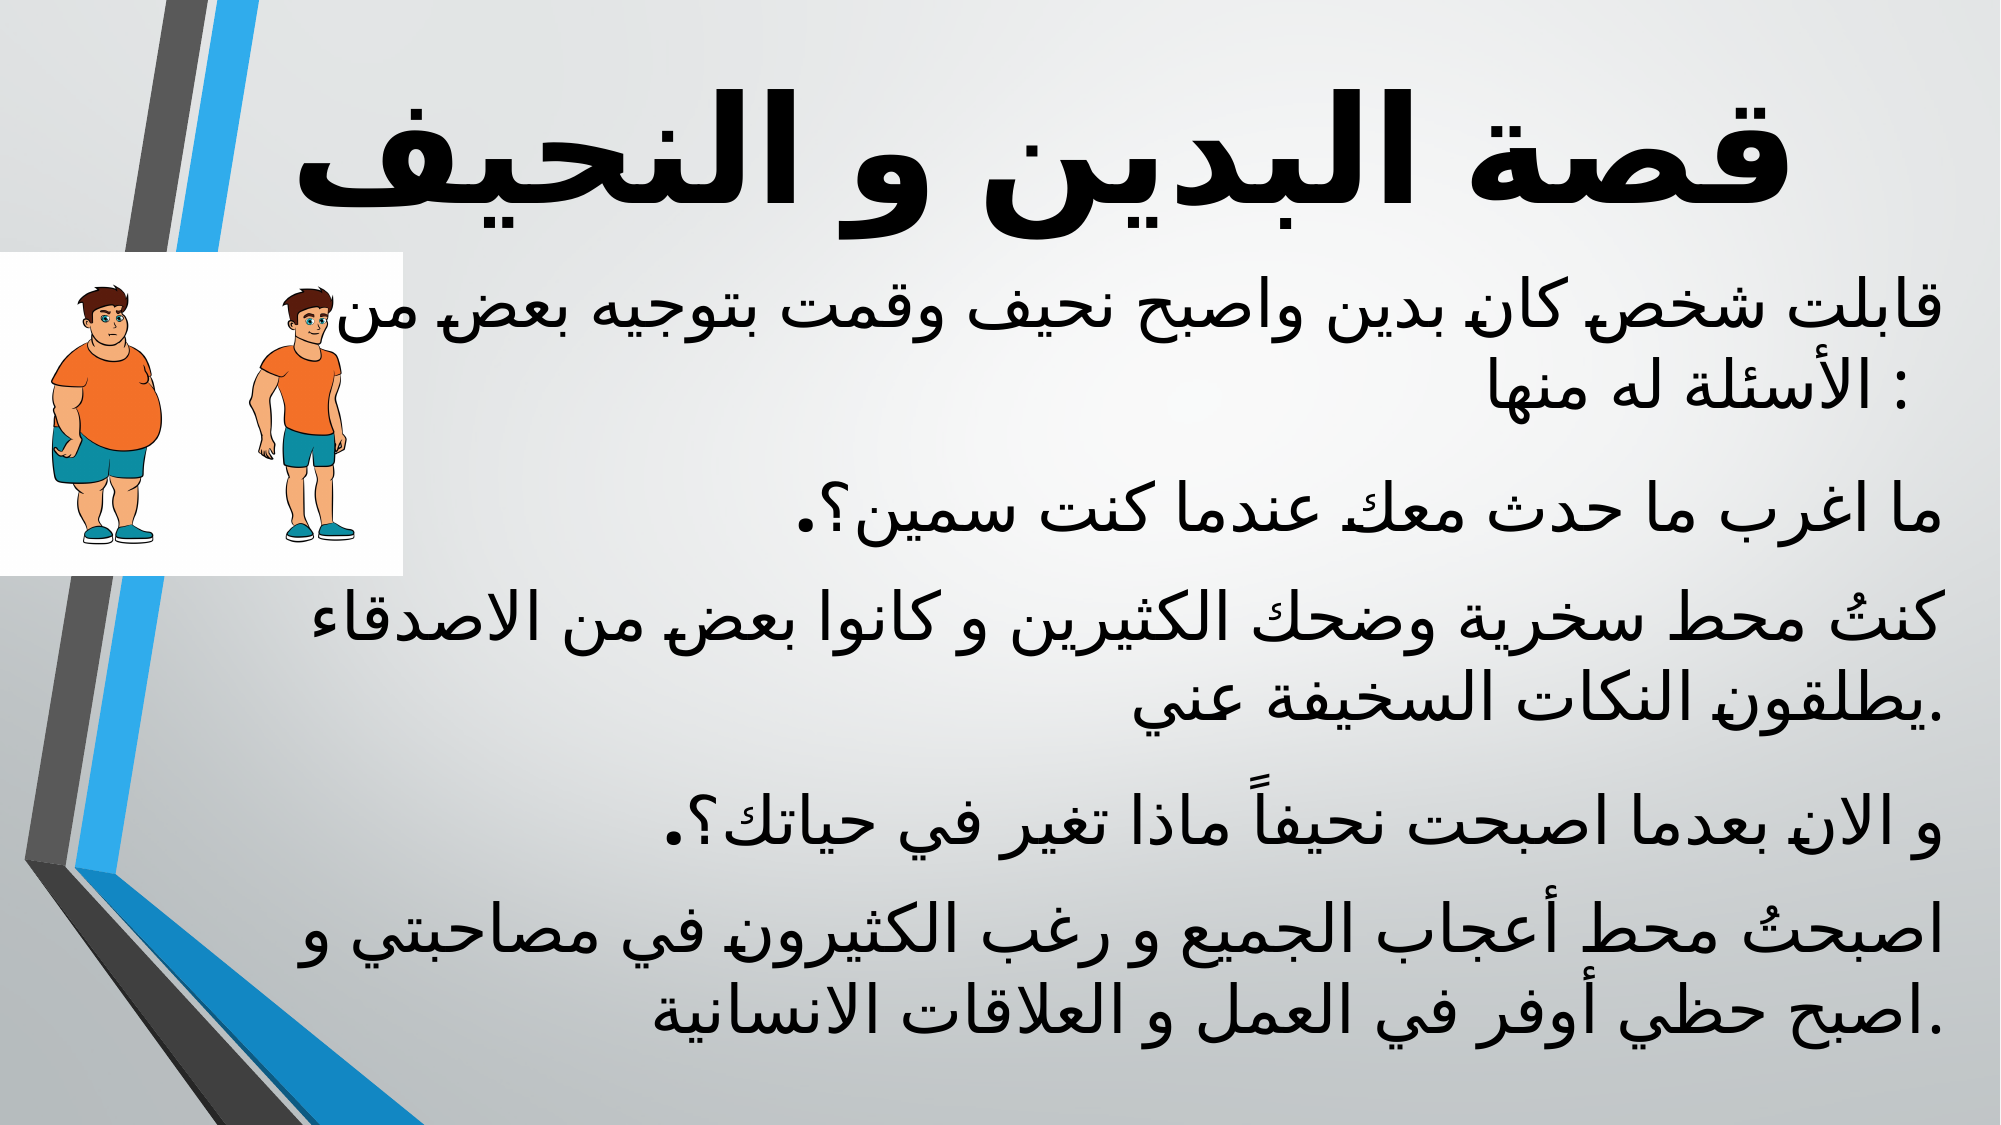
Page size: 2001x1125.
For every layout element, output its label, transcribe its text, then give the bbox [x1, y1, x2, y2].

list قابلت شخص كان بدين واصبح نحيف وقمت بتوجيه بعض من الأسئلة له منها : .ما اغرب ما حدث معك عندما كنت سمين؟ كنتُ محط سخرية وضحك الكثيرين و كانوا بعض من الاصدقاء يطلقون النكات السخيفة عني. .و الان بعدما اصبحت نحيفاً ماذا تغير في حياتك؟ اصبحتُ محط أعجاب الجميع و رغب الكثيرون في مصاحبتي و اصبح حظي أوفر في العمل و العلاقات الانسانية. [243, 252, 1961, 1070]
title قصة البدين و النحيف [243, 0, 1887, 252]
picture [0, 252, 404, 576]
